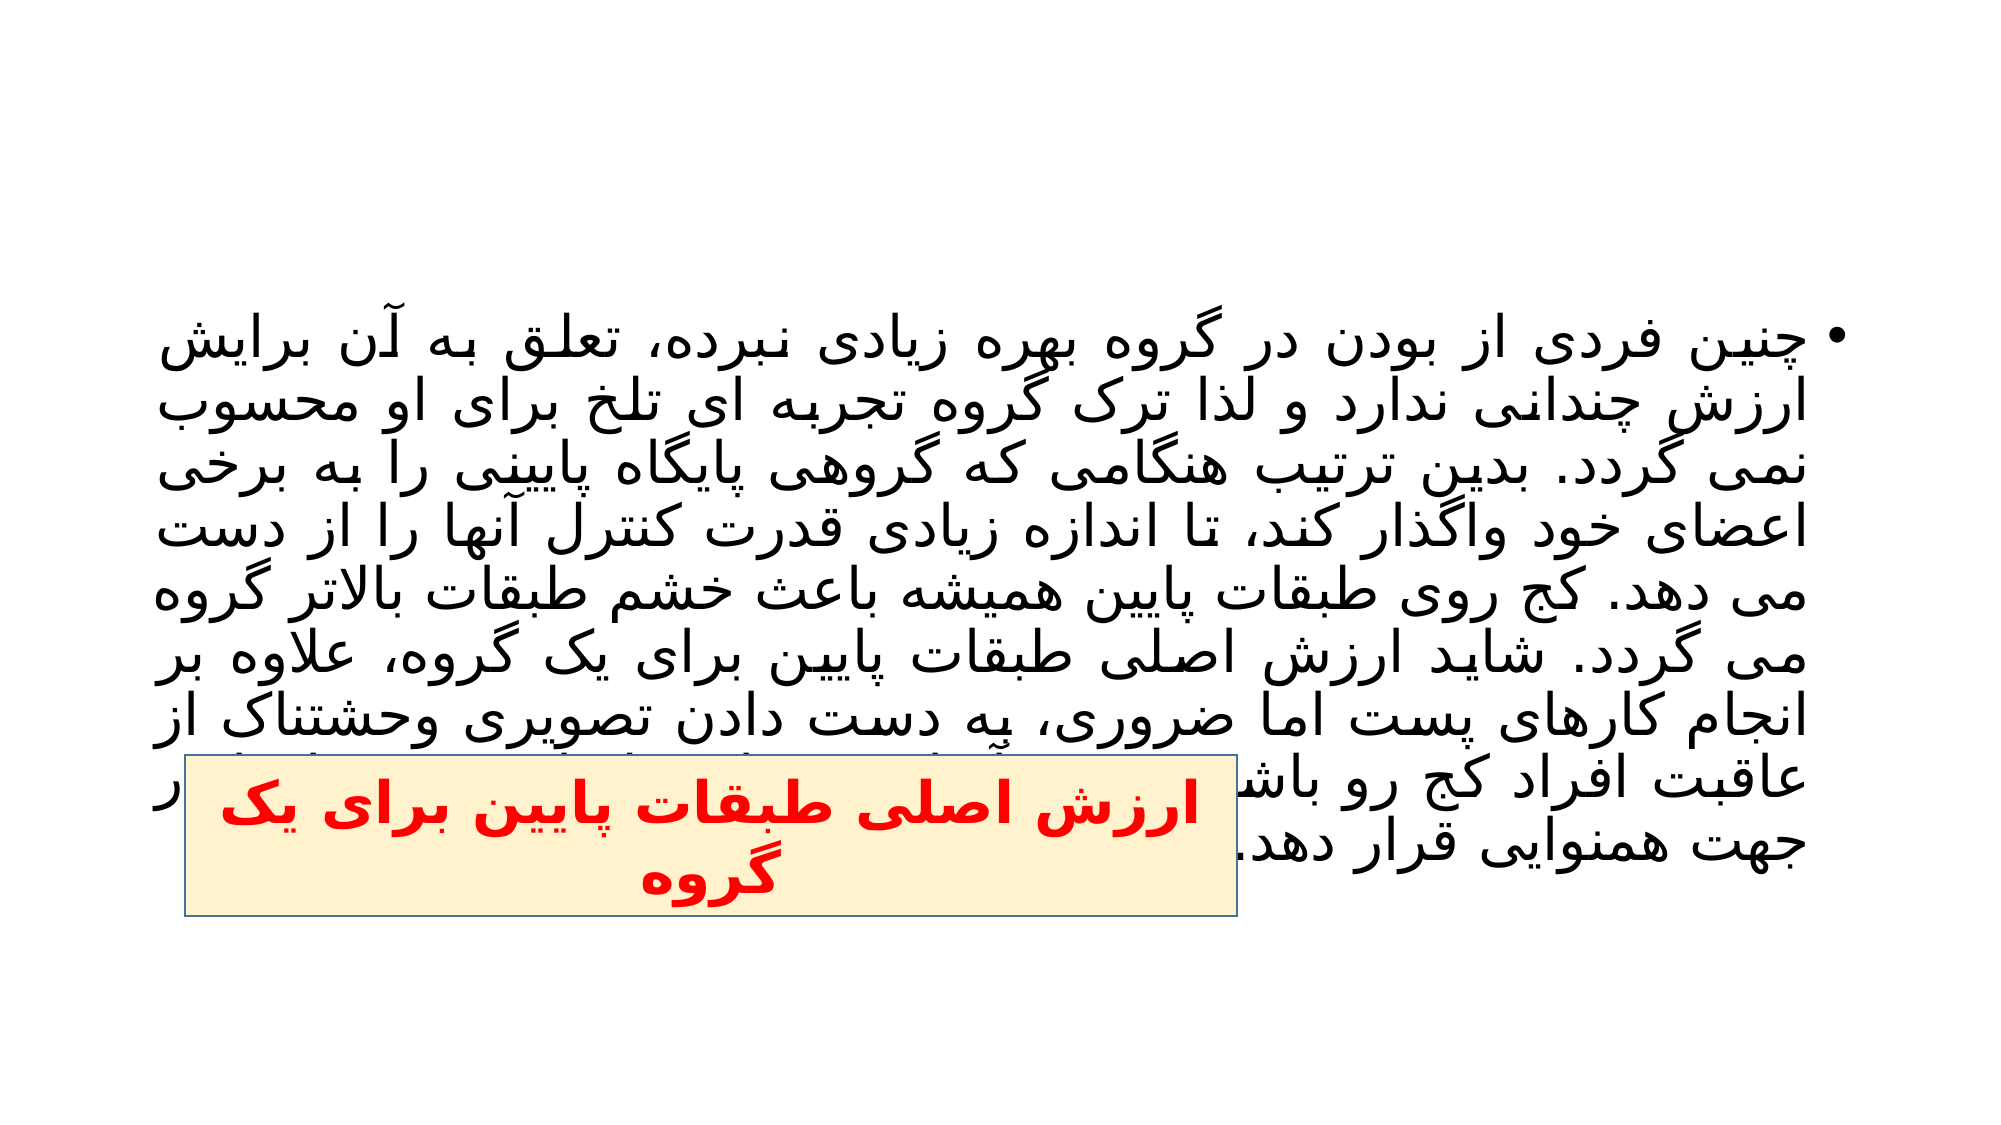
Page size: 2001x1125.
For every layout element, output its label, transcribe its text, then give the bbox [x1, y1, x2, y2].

list چنین فردی از بودن در گروه بهره زیادی نبرده، تعلق به آن برایش ارزش چندانی ندارد و لذا ترک گروه تجربه ای تلخ برای او محسوب نمی گردد. بدین ترتیب هنگامی که گروهی پایگاه پایینی را به برخی اعضای خود واگذار کند، تا اندازه زیادی قدرت کنترل آنها را از دست می دهد. کج روی طبقات پایین همیشه باعث خشم طبقات بالاتر گروه می گردد. شاید ارزش اصلی طبقات پایین برای یک گروه، علاوه بر انجام کارهای پست اما ضروری، به دست دادن تصویری وحشتناک از عاقبت افراد کج رو باشد، تجربه آنها می تواند طبقات متوسط را در جهت همنوایی قرار دهد. [137, 299, 1863, 1014]
text_box ارزش اصلی طبقات پایین برای یک گروه [184, 754, 1238, 917]
